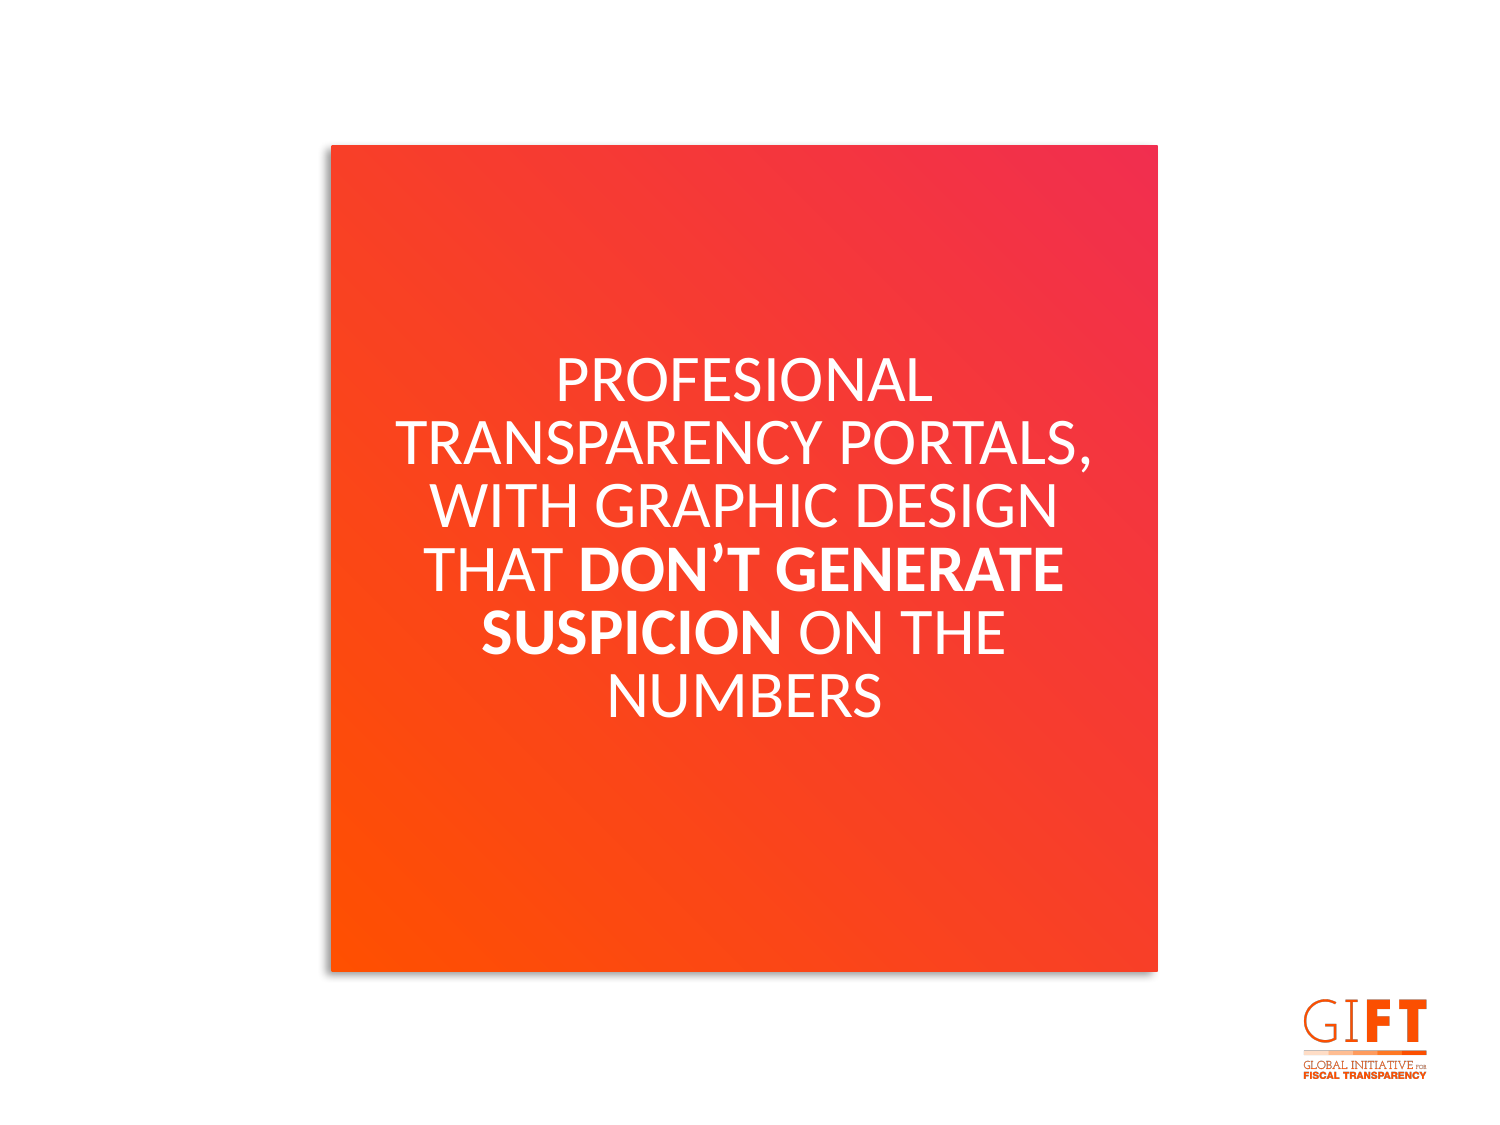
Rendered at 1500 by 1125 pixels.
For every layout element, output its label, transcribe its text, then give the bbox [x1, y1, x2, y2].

text_box [331, 145, 1159, 973]
text_box PROFESIONAL TRANSPARENCY PORTALS, WITH GRAPHIC DESIGN THAT DON’T GENERATE SUSPICION ON THE NUMBERS [380, 343, 1110, 802]
picture [1303, 999, 1427, 1079]
